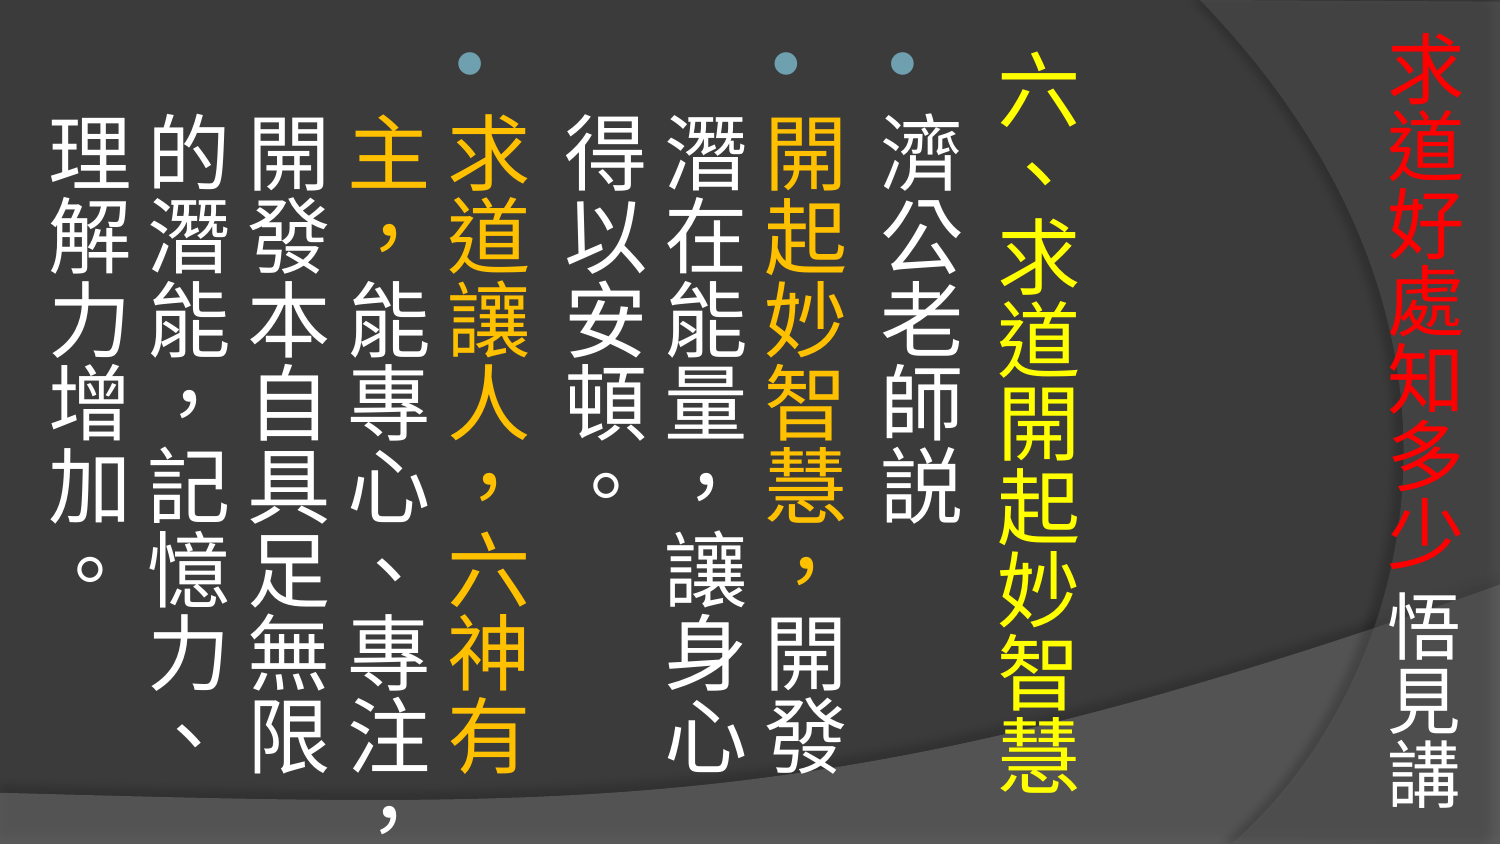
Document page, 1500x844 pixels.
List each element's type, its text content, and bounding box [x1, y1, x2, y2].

list 六、求道開起妙智慧 濟公老師説 開起妙智慧，開發潛在能量，讓身心得以安頓。 求道讓人，六神有主，能專心、專注，開發本自具足無限的潛能，記憶力、理解力增加。 [29, 27, 1365, 820]
title 求道好處知多少 悟見講 [1364, 21, 1483, 820]
